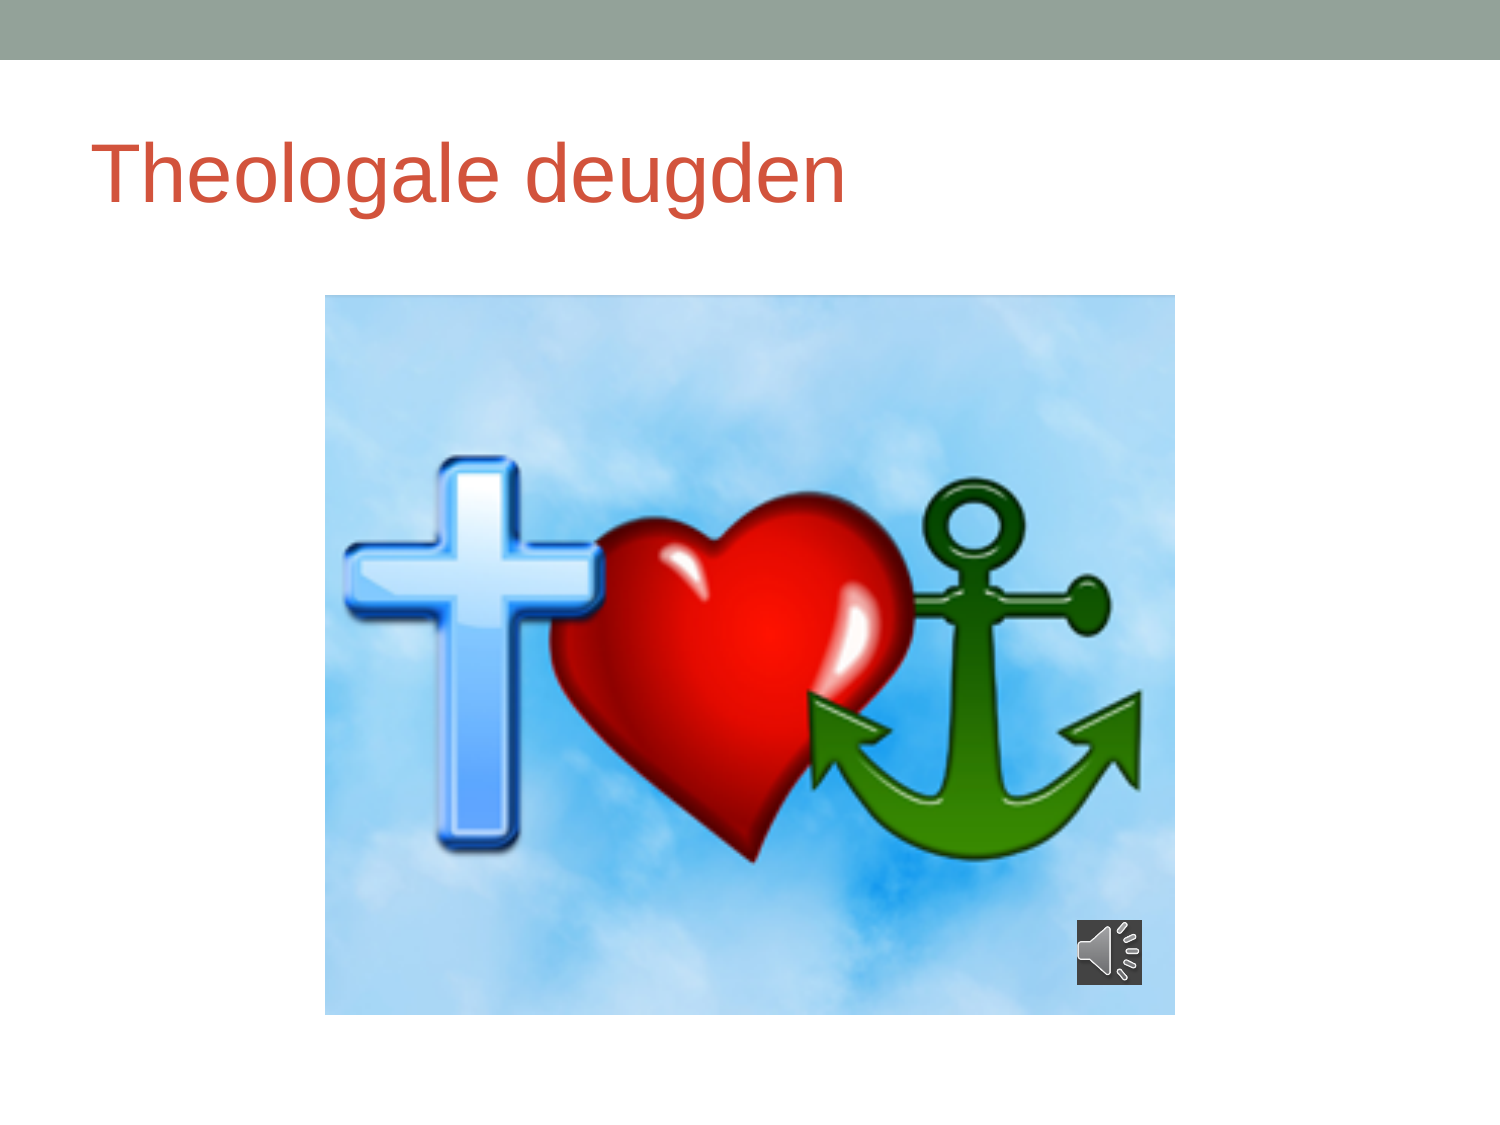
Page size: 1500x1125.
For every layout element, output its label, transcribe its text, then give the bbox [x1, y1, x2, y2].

picture [324, 294, 1176, 1015]
title Theologale deugden [75, 87, 1425, 250]
